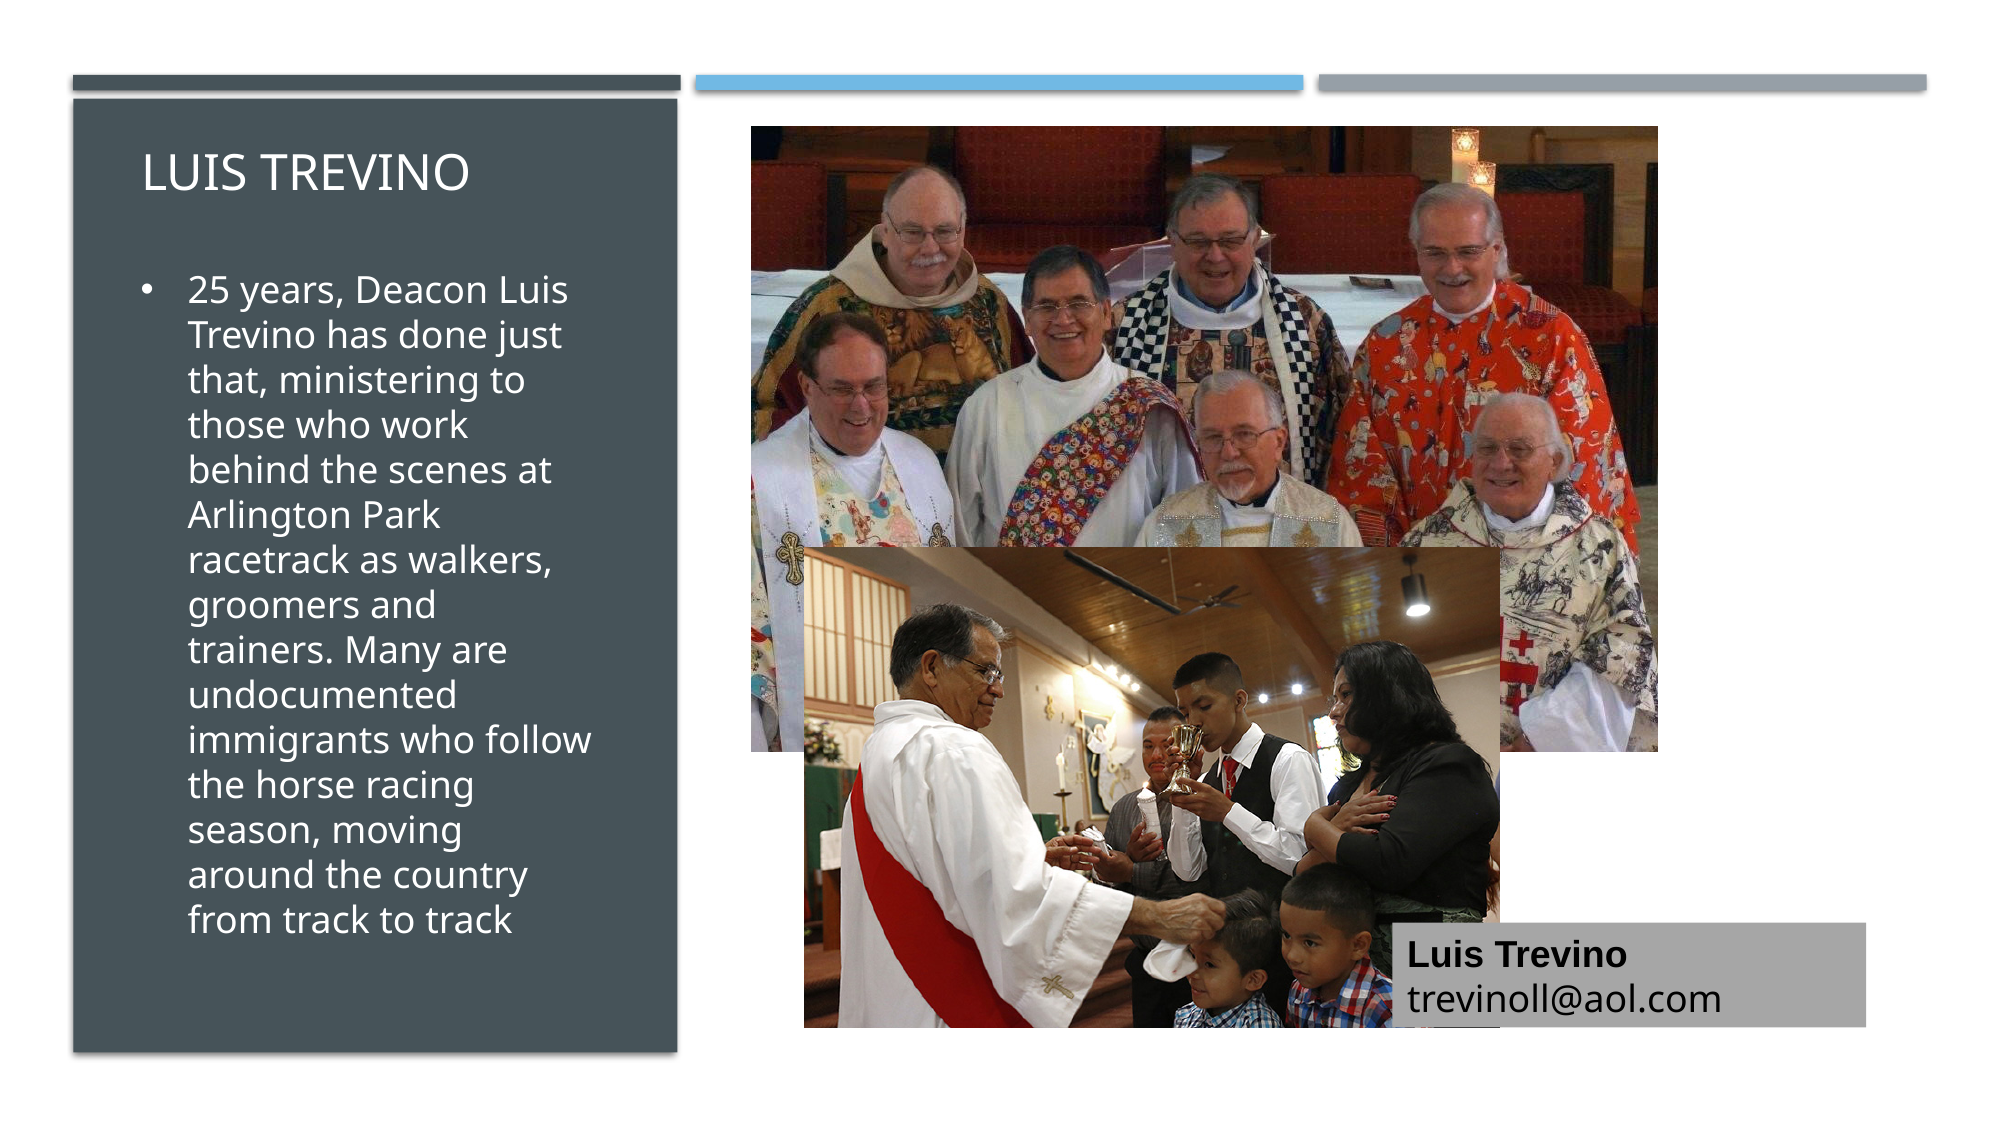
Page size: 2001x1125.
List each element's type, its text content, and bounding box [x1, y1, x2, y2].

text_box Luis Trevino trevinoll@aol.com [1505, 922, 1867, 1028]
title Luis Trevino [125, 126, 624, 209]
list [804, 546, 1501, 1029]
text_box 25 years, Deacon Luis Trevino has done just that, ministering to those who work behind the scenes at Arlington Park racetrack as walkers, groomers and trainers. Many are undocumented immigrants who follow the horse racing season, moving around the country from track to track [125, 258, 609, 993]
picture [750, 125, 1658, 753]
